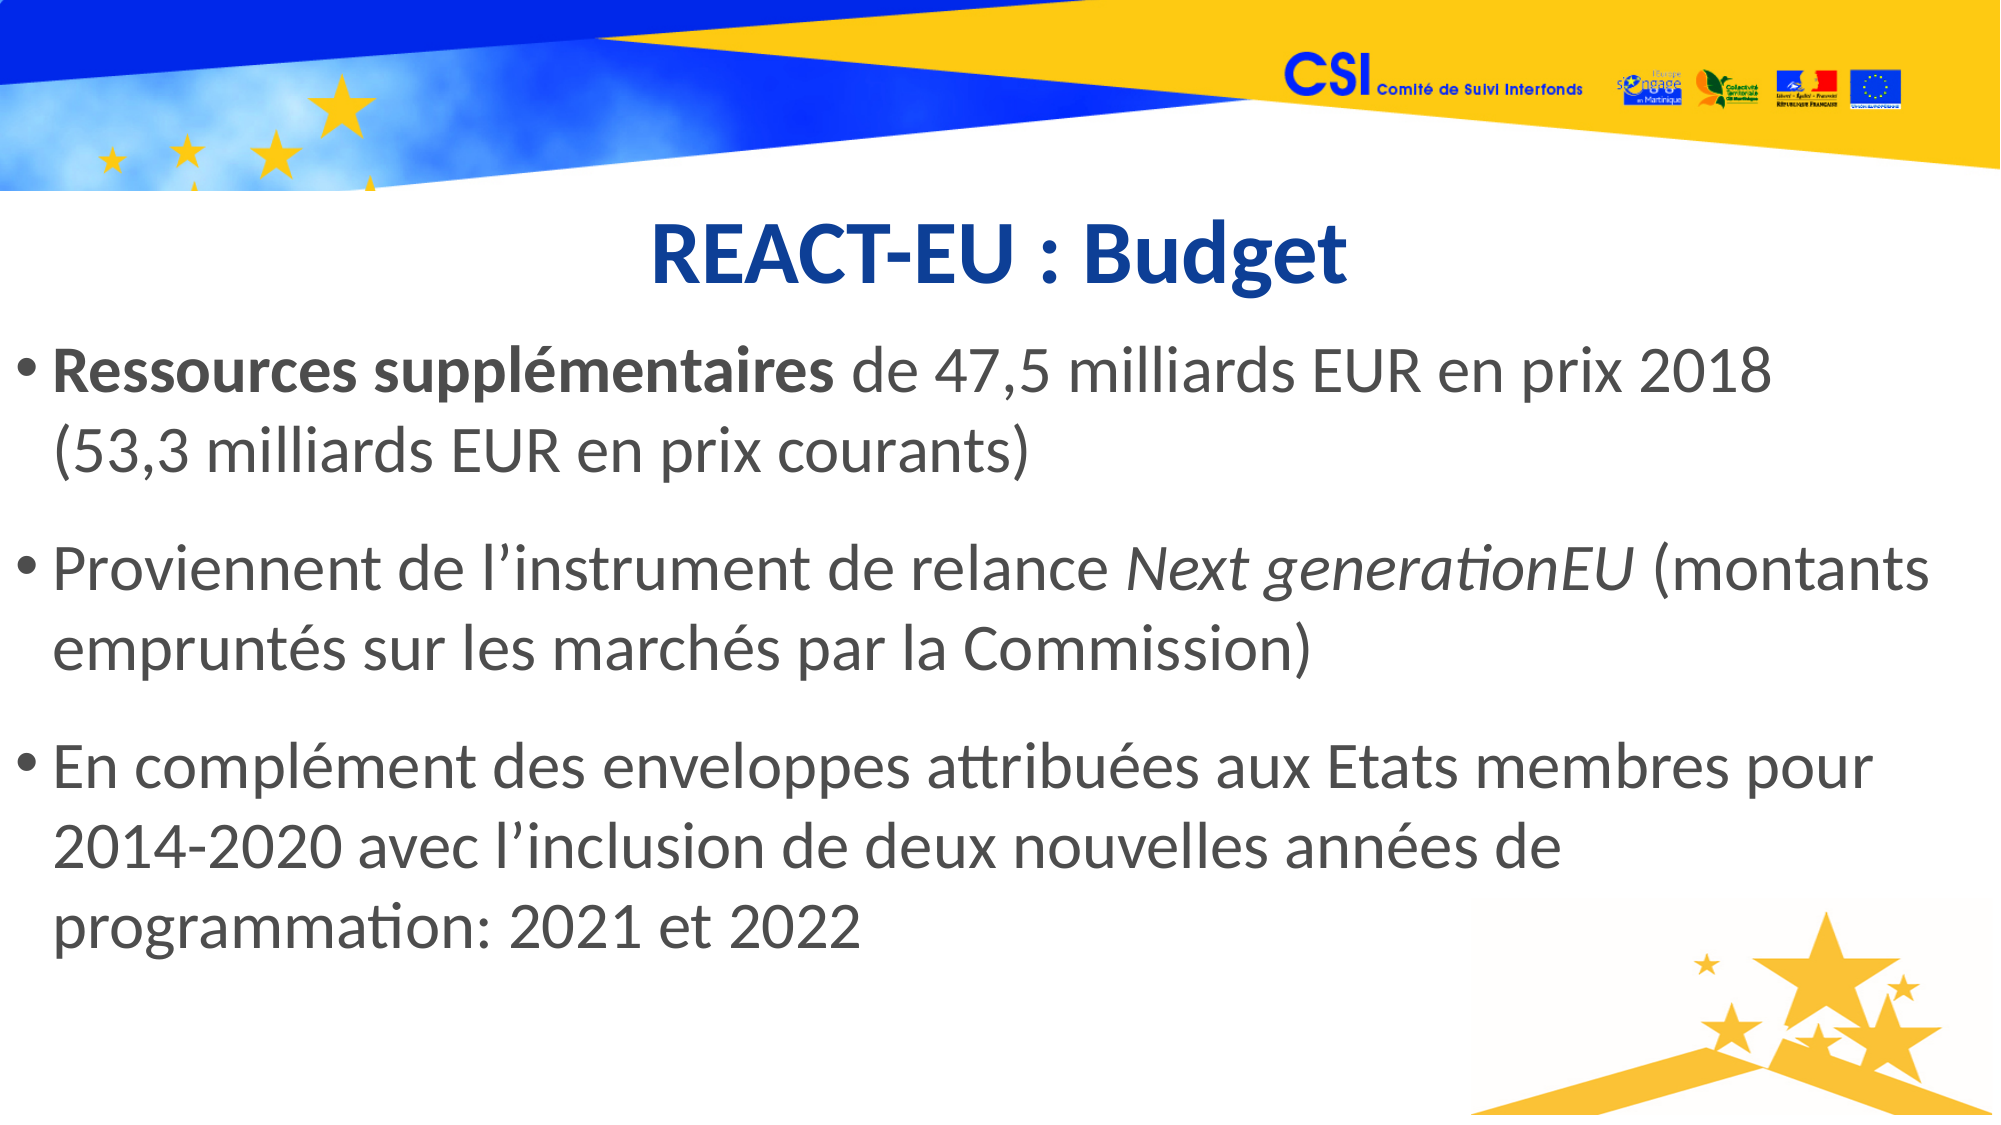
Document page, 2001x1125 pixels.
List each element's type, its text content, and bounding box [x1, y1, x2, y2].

picture [1471, 964, 1993, 1115]
picture [0, 0, 2000, 190]
list Ressources supplémentaires de 47,5 milliards EUR en prix 2018 (53,3 milliards EUR en prix courants) Proviennent de l’instrument de relance Next generationEU (montants empruntés sur les marchés par la Commission) En complément des enveloppes attribuées aux Etats membres pour 2014-2020 avec l’inclusion de deux nouvelles années de programmation: 2021 et 2022 [0, 318, 2000, 964]
title REACT-EU : Budget [0, 190, 2000, 318]
